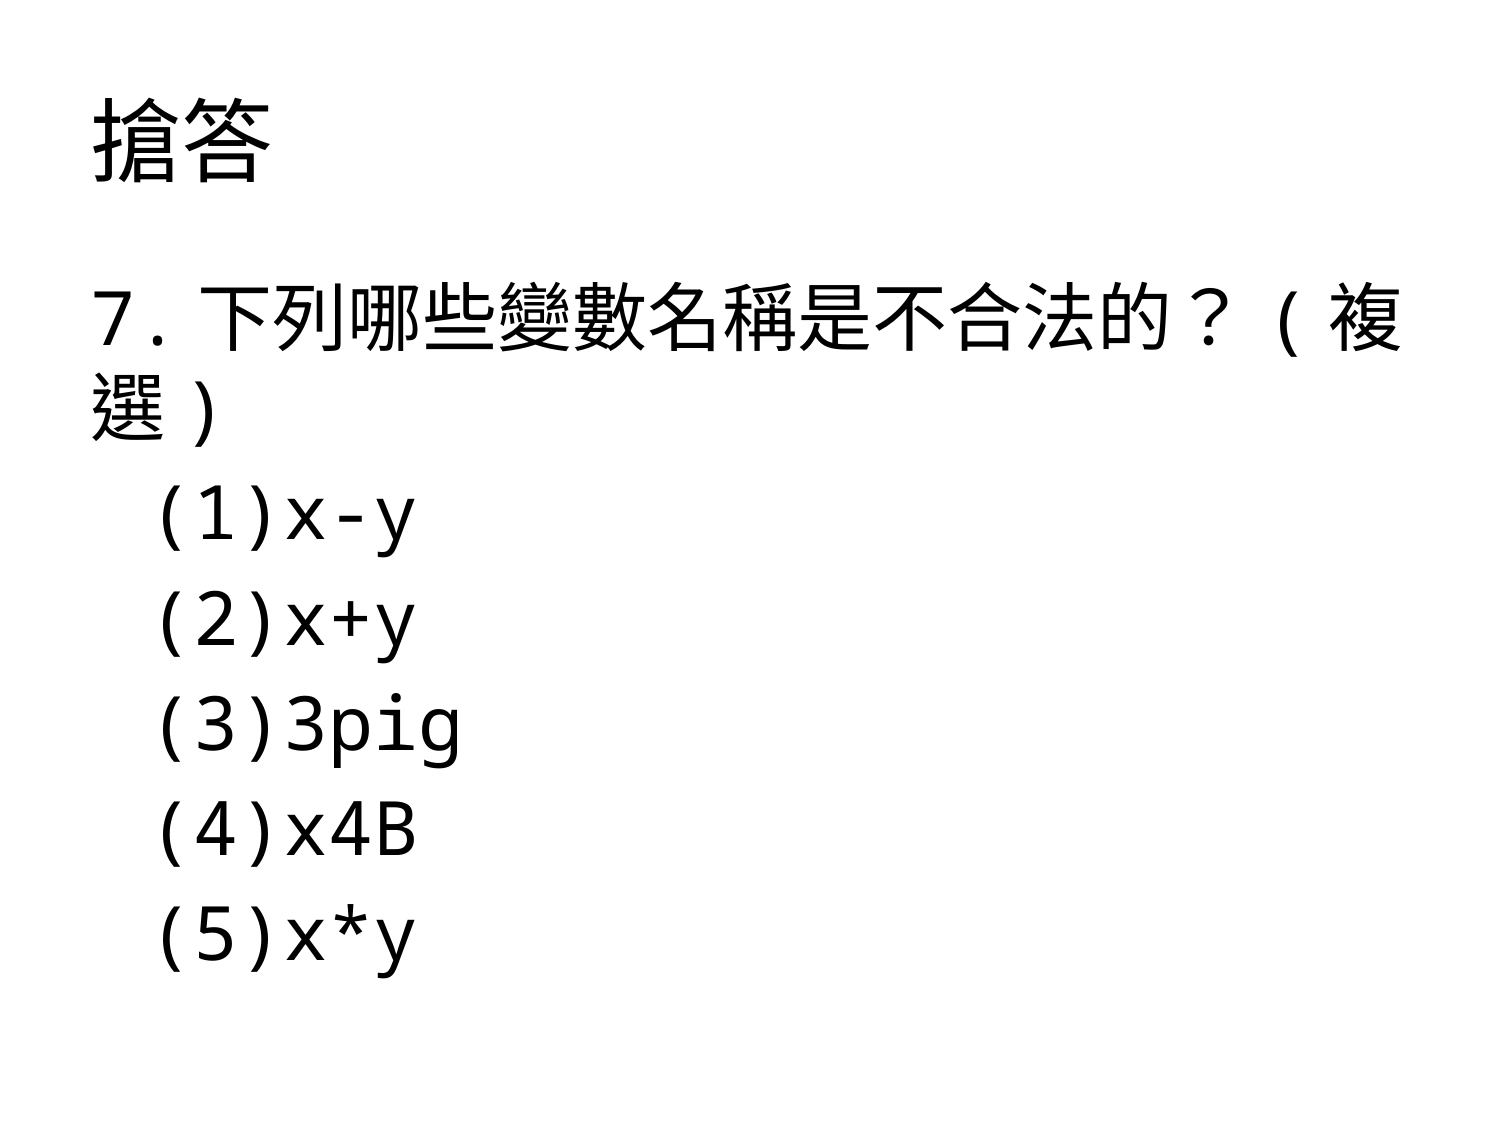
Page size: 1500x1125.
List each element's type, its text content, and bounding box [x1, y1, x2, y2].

list 7.下列哪些變數名稱是不合法的？(複選) (1)x-y (2)x+y (3)3pig (4)x4B (5)x*y [75, 262, 1425, 1005]
title 搶答 [75, 45, 1425, 233]
